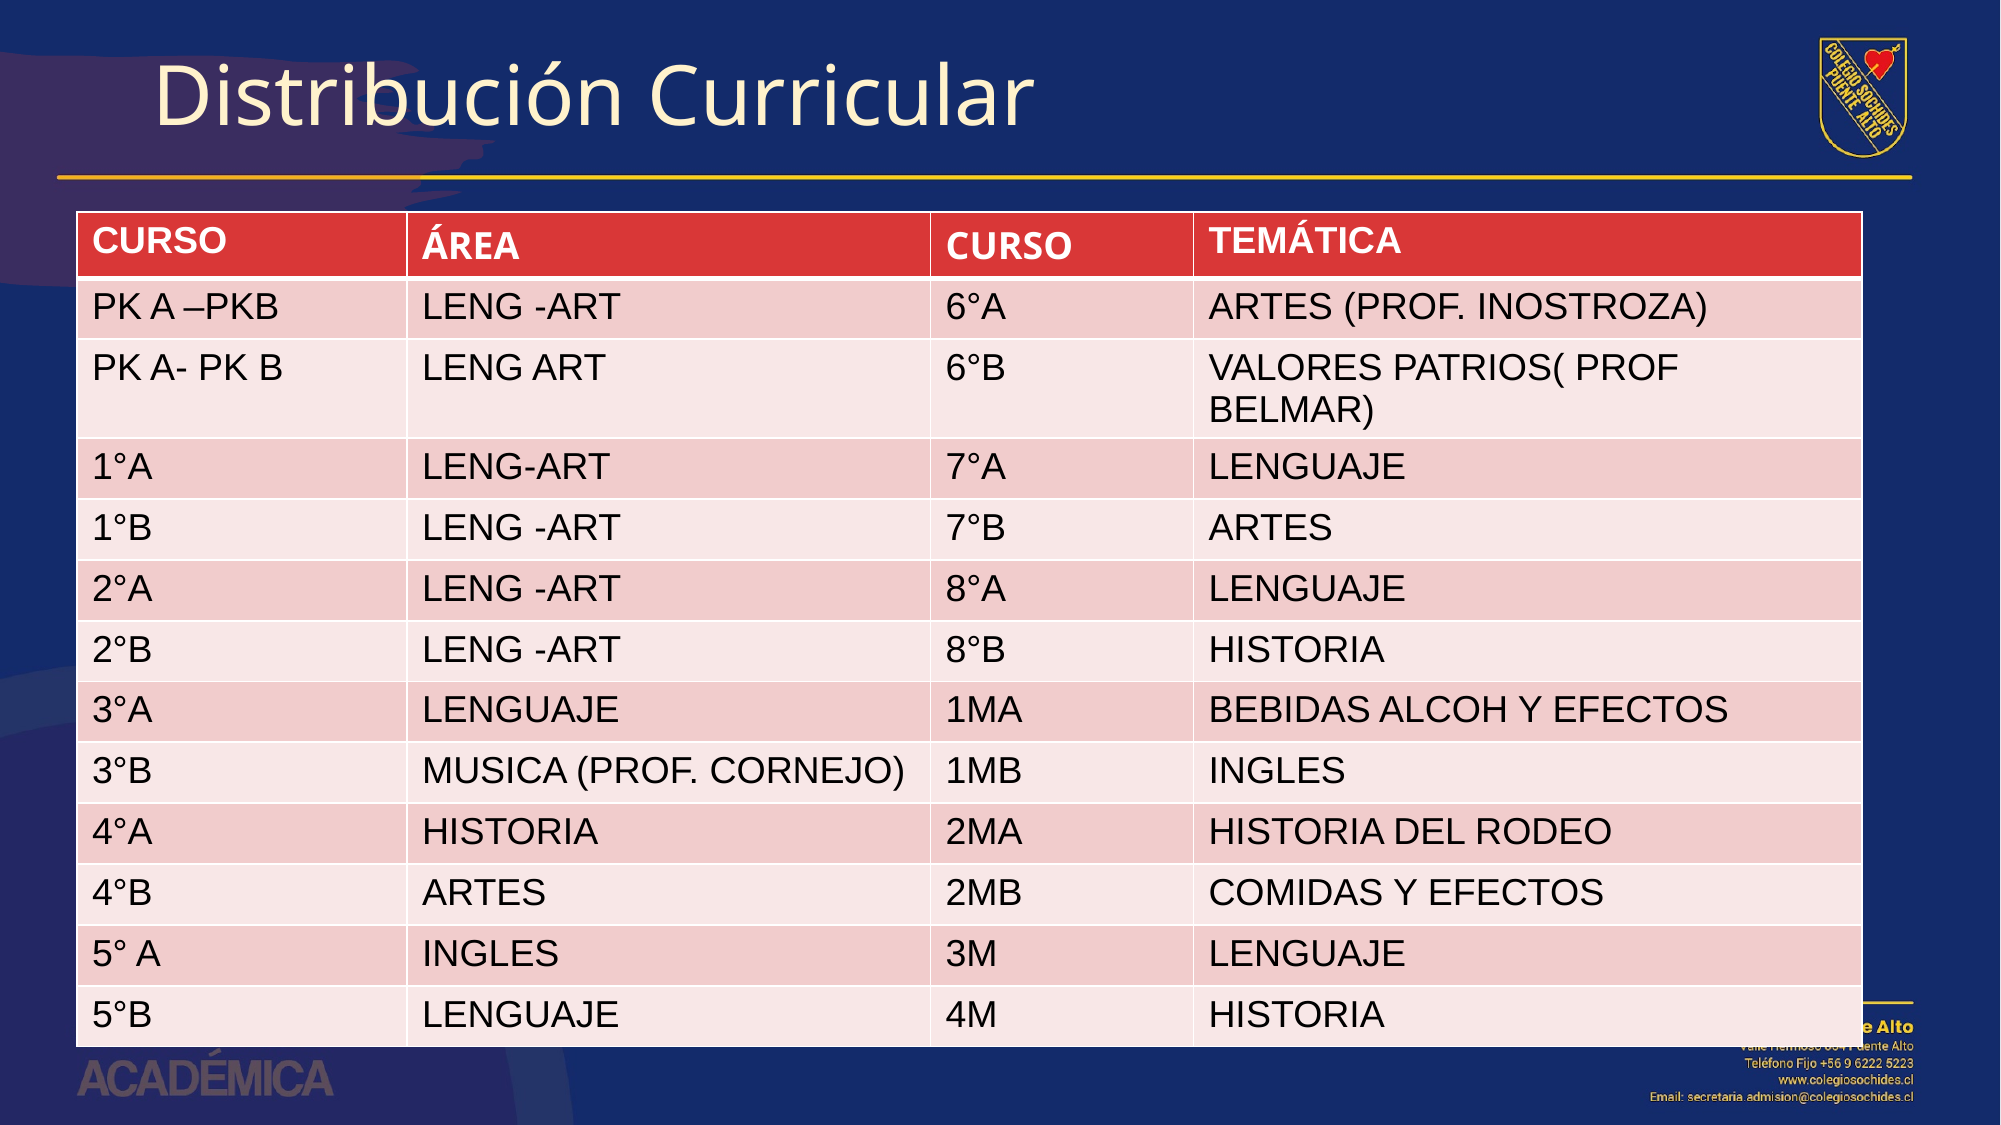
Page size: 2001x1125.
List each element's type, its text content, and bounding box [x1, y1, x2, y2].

table_cell 1°B [78, 500, 406, 559]
table_cell 6°B [931, 340, 1193, 437]
table_header CURSO [78, 213, 406, 276]
table_cell INGLES [1194, 743, 1861, 802]
table_cell 5°B [78, 987, 406, 1046]
table_cell LENGUAJE [1194, 439, 1861, 498]
table_cell LENG -ART [408, 561, 930, 620]
table_cell LENG-ART [408, 439, 930, 498]
table_cell 5° A [78, 926, 406, 985]
table_cell 1MA [931, 682, 1193, 741]
table_cell 7°A [931, 439, 1193, 498]
picture [0, 0, 2001, 1125]
table_header TEMÁTICA [1194, 213, 1861, 276]
table_cell LENG -ART [408, 281, 930, 338]
table_cell 2MB [931, 865, 1193, 924]
table_cell ARTES (PROF. INOSTROZA) [1194, 281, 1861, 338]
table_cell 8°A [931, 561, 1193, 620]
table_cell PK A –PKB [78, 281, 406, 338]
table_cell MUSICA (PROF. CORNEJO) [408, 743, 930, 802]
table_cell HISTORIA [408, 804, 930, 863]
table_cell COMIDAS Y EFECTOS [1194, 865, 1861, 924]
table_cell LENGUAJE [1194, 926, 1861, 985]
table_cell 2°B [78, 622, 406, 681]
table_cell LENGUAJE [408, 987, 930, 1046]
table_cell HISTORIA [1194, 622, 1861, 681]
table_cell ARTES [408, 865, 930, 924]
table_cell HISTORIA [1194, 987, 1861, 1046]
table_cell 2°A [78, 561, 406, 620]
table_cell 4°A [78, 804, 406, 863]
table_cell LENGUAJE [408, 682, 930, 741]
table_cell 4M [931, 987, 1193, 1046]
table_cell 3°A [78, 682, 406, 741]
table_cell LENG -ART [408, 500, 930, 559]
table_cell VALORES PATRIOS( PROF BELMAR) [1194, 340, 1861, 437]
table_cell HISTORIA DEL RODEO [1194, 804, 1861, 863]
table_cell ARTES [1194, 500, 1861, 559]
table_cell 8°B [931, 622, 1193, 681]
table_cell 3M [931, 926, 1193, 985]
table_cell 1°A [78, 439, 406, 498]
table_cell PK A- PK B [78, 340, 406, 437]
table_header ÁREA [408, 213, 930, 276]
table_cell 4°B [78, 865, 406, 924]
table_cell LENGUAJE [1194, 561, 1861, 620]
title Distribución Curricular [137, 36, 1863, 161]
table_cell BEBIDAS ALCOH Y EFECTOS [1194, 682, 1861, 741]
table_cell 2MA [931, 804, 1193, 863]
table_cell 3°B [78, 743, 406, 802]
table_cell LENG ART [408, 340, 930, 437]
table_cell LENG -ART [408, 622, 930, 681]
table_cell 7°B [931, 500, 1193, 559]
table_header CURSO [931, 213, 1193, 276]
table_cell 1MB [931, 743, 1193, 802]
table_cell INGLES [408, 926, 930, 985]
table_cell 6°A [931, 281, 1193, 338]
